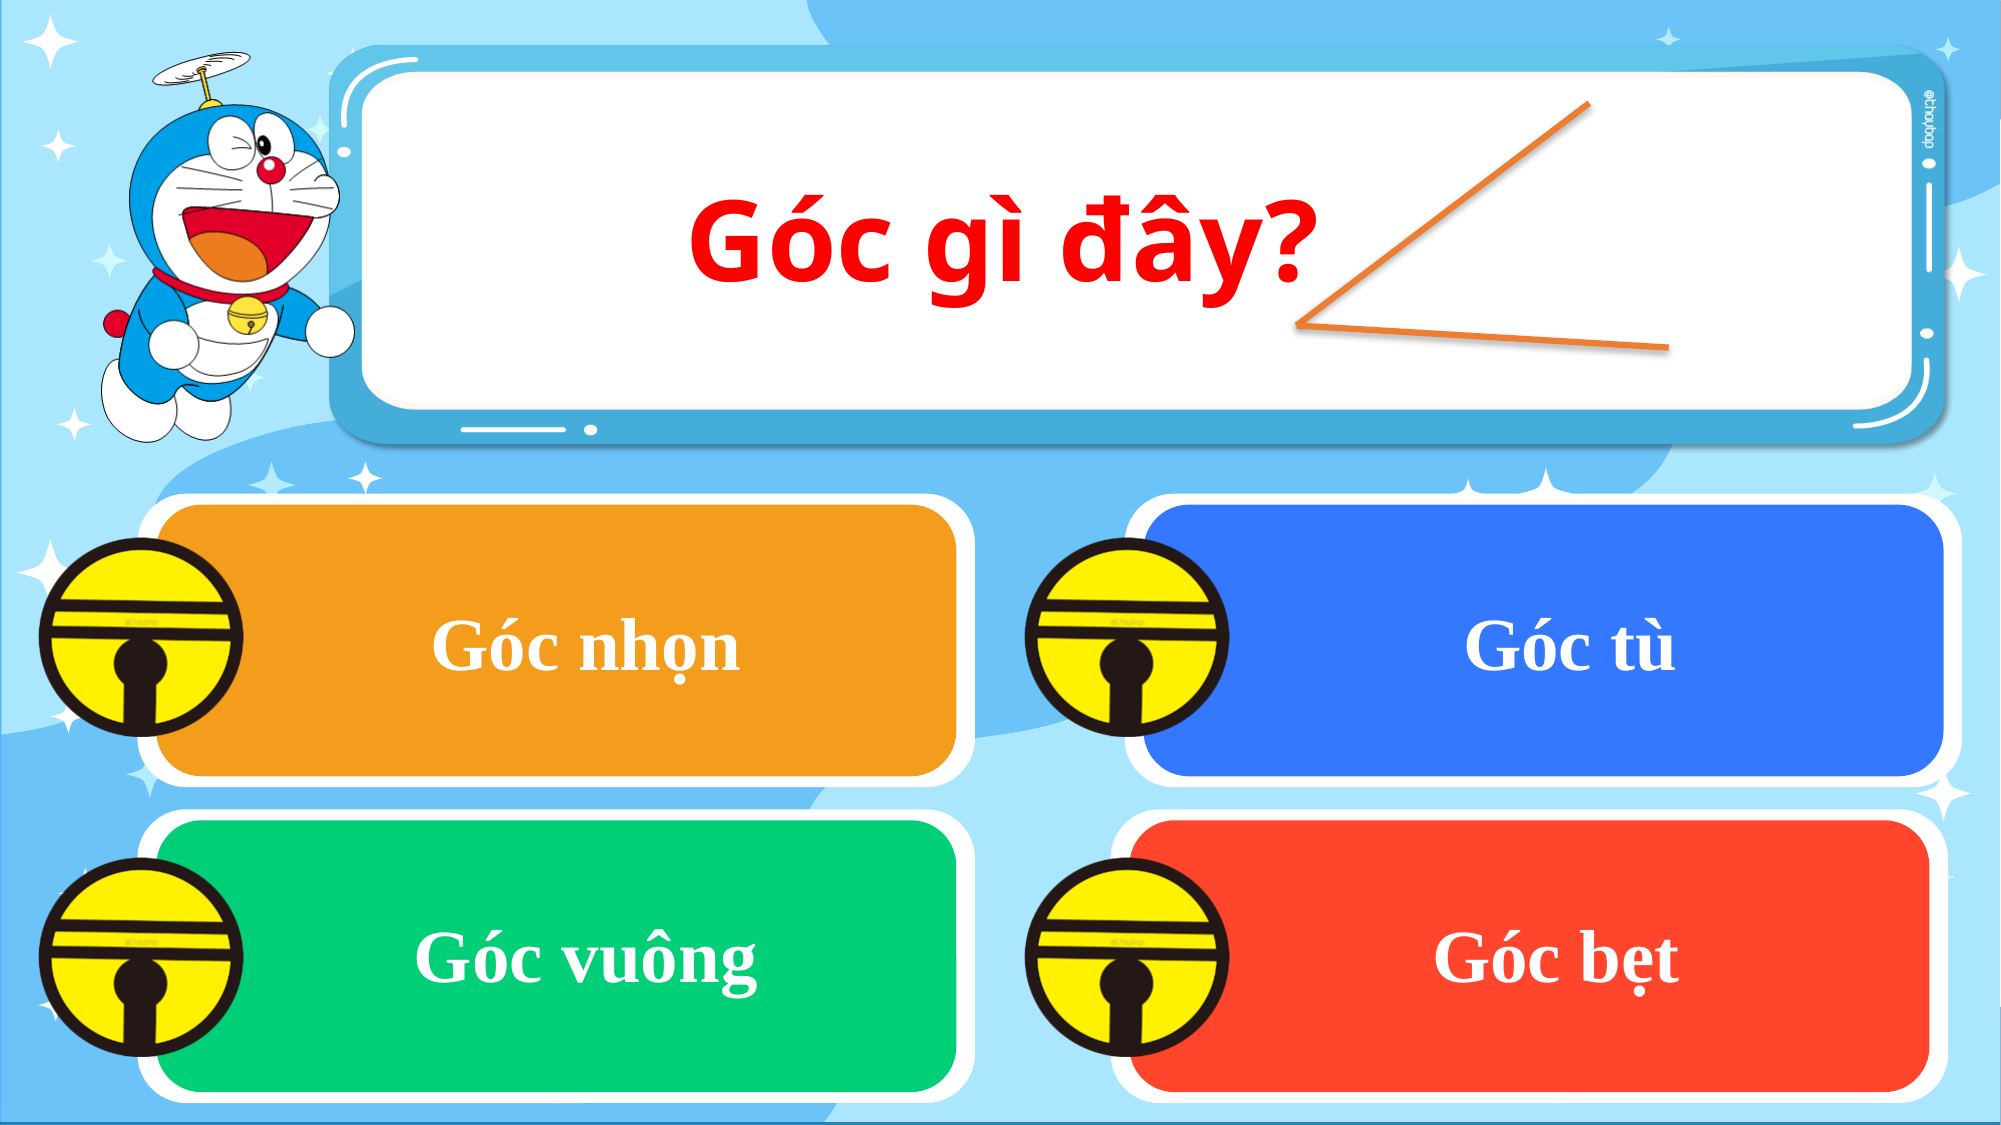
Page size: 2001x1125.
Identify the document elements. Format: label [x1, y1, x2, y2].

text_box [137, 809, 976, 1104]
text_box [325, 40, 1960, 460]
text_box [1124, 493, 1963, 788]
text_box [1296, 102, 1669, 348]
text_box [137, 493, 976, 788]
text_box [1110, 809, 1949, 1104]
picture [0, 0, 2000, 1123]
